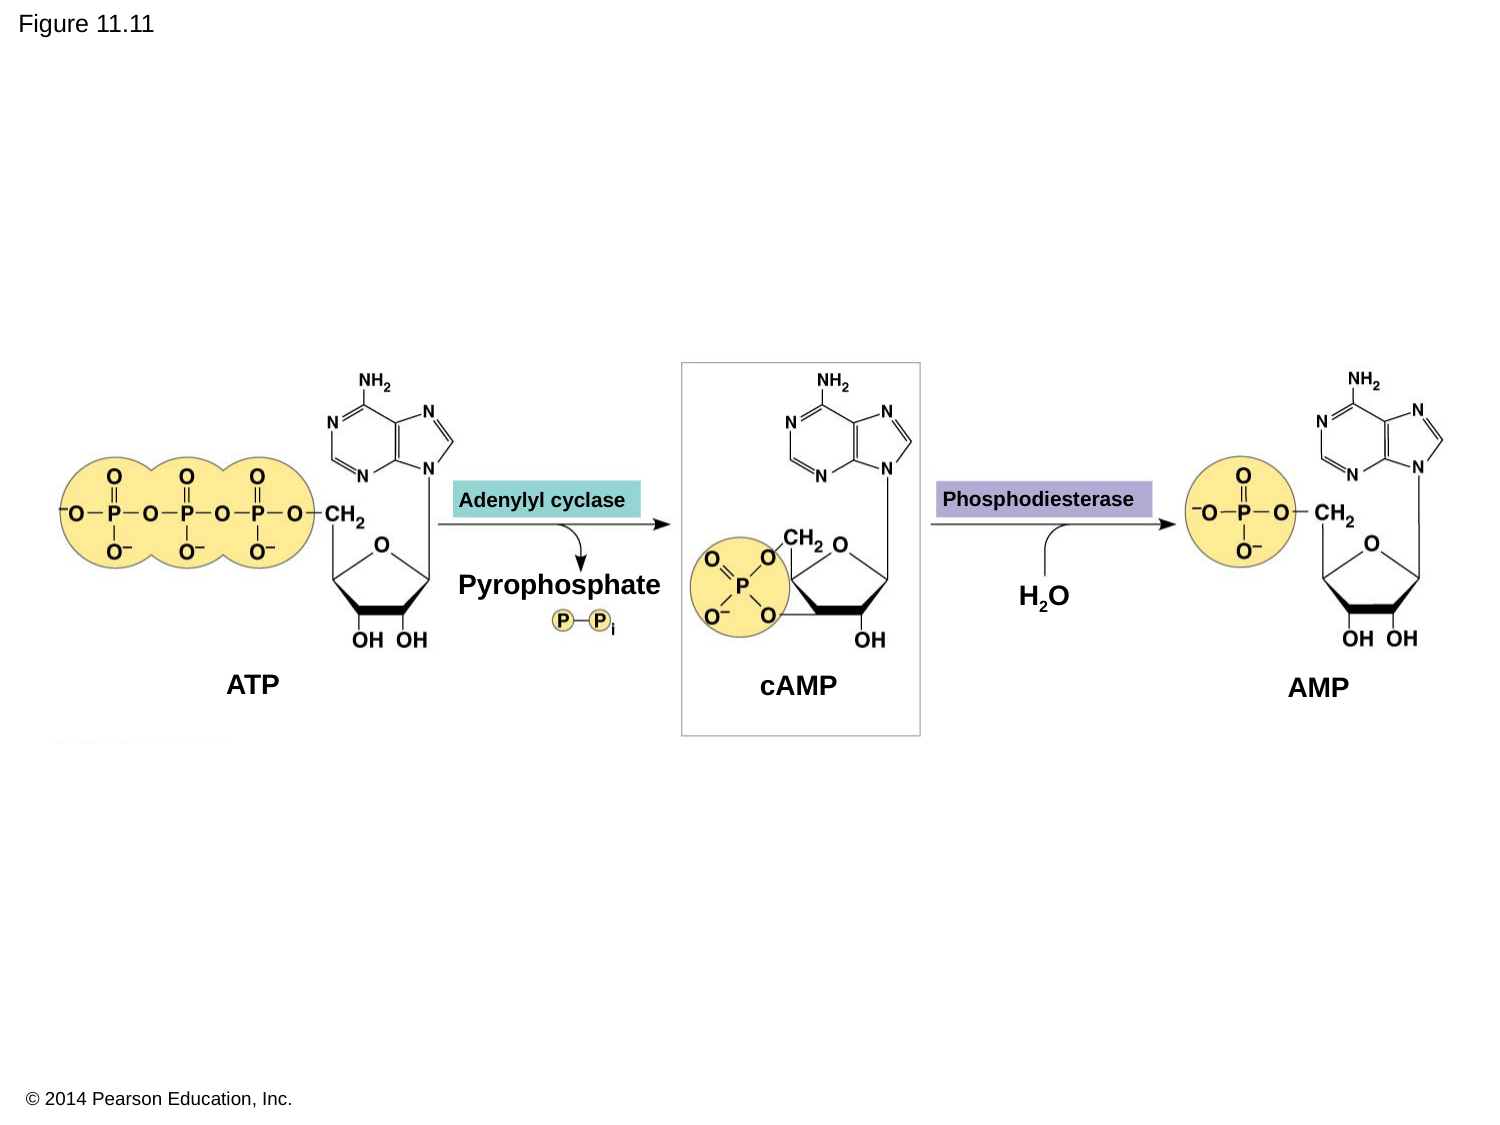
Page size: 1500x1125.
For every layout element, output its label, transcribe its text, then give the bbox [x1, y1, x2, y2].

picture [48, 356, 1452, 744]
title Figure 11.11 [3, 0, 930, 50]
